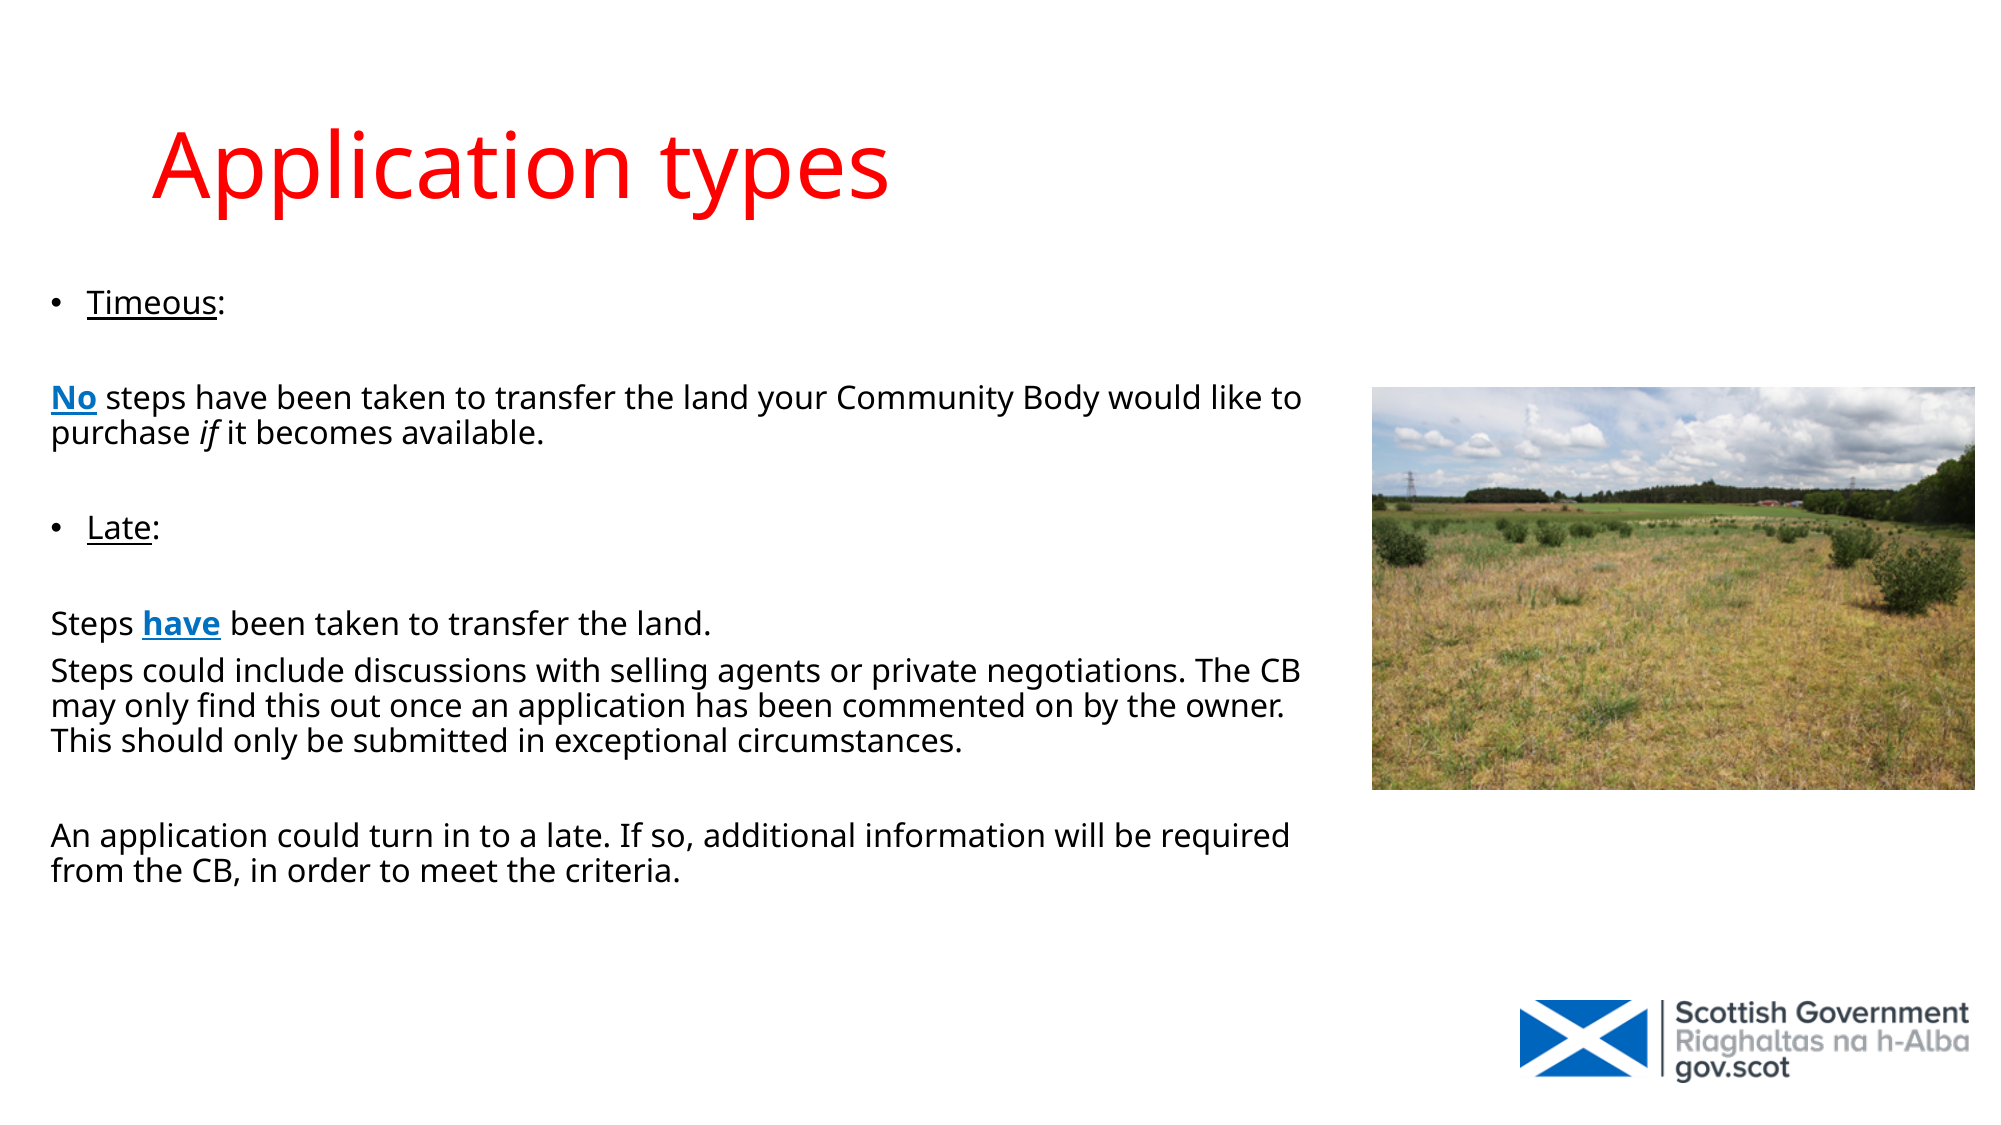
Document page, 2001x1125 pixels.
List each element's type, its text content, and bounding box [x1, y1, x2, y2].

list Timeous: No steps have been taken to transfer the land your Community Body would like to purchase if it becomes available. Late: Steps have been taken to transfer the land. Steps could include discussions with selling agents or private negotiations. The CB may only find this out once an application has been commented on by the owner. This should only be submitted in exceptional circumstances. An application could turn in to a late. If so, additional information will be required from the CB, in order to meet the criteria. [35, 279, 1373, 899]
title Application types [137, 59, 1863, 278]
picture [1520, 1000, 1969, 1083]
picture [1372, 387, 1975, 790]
